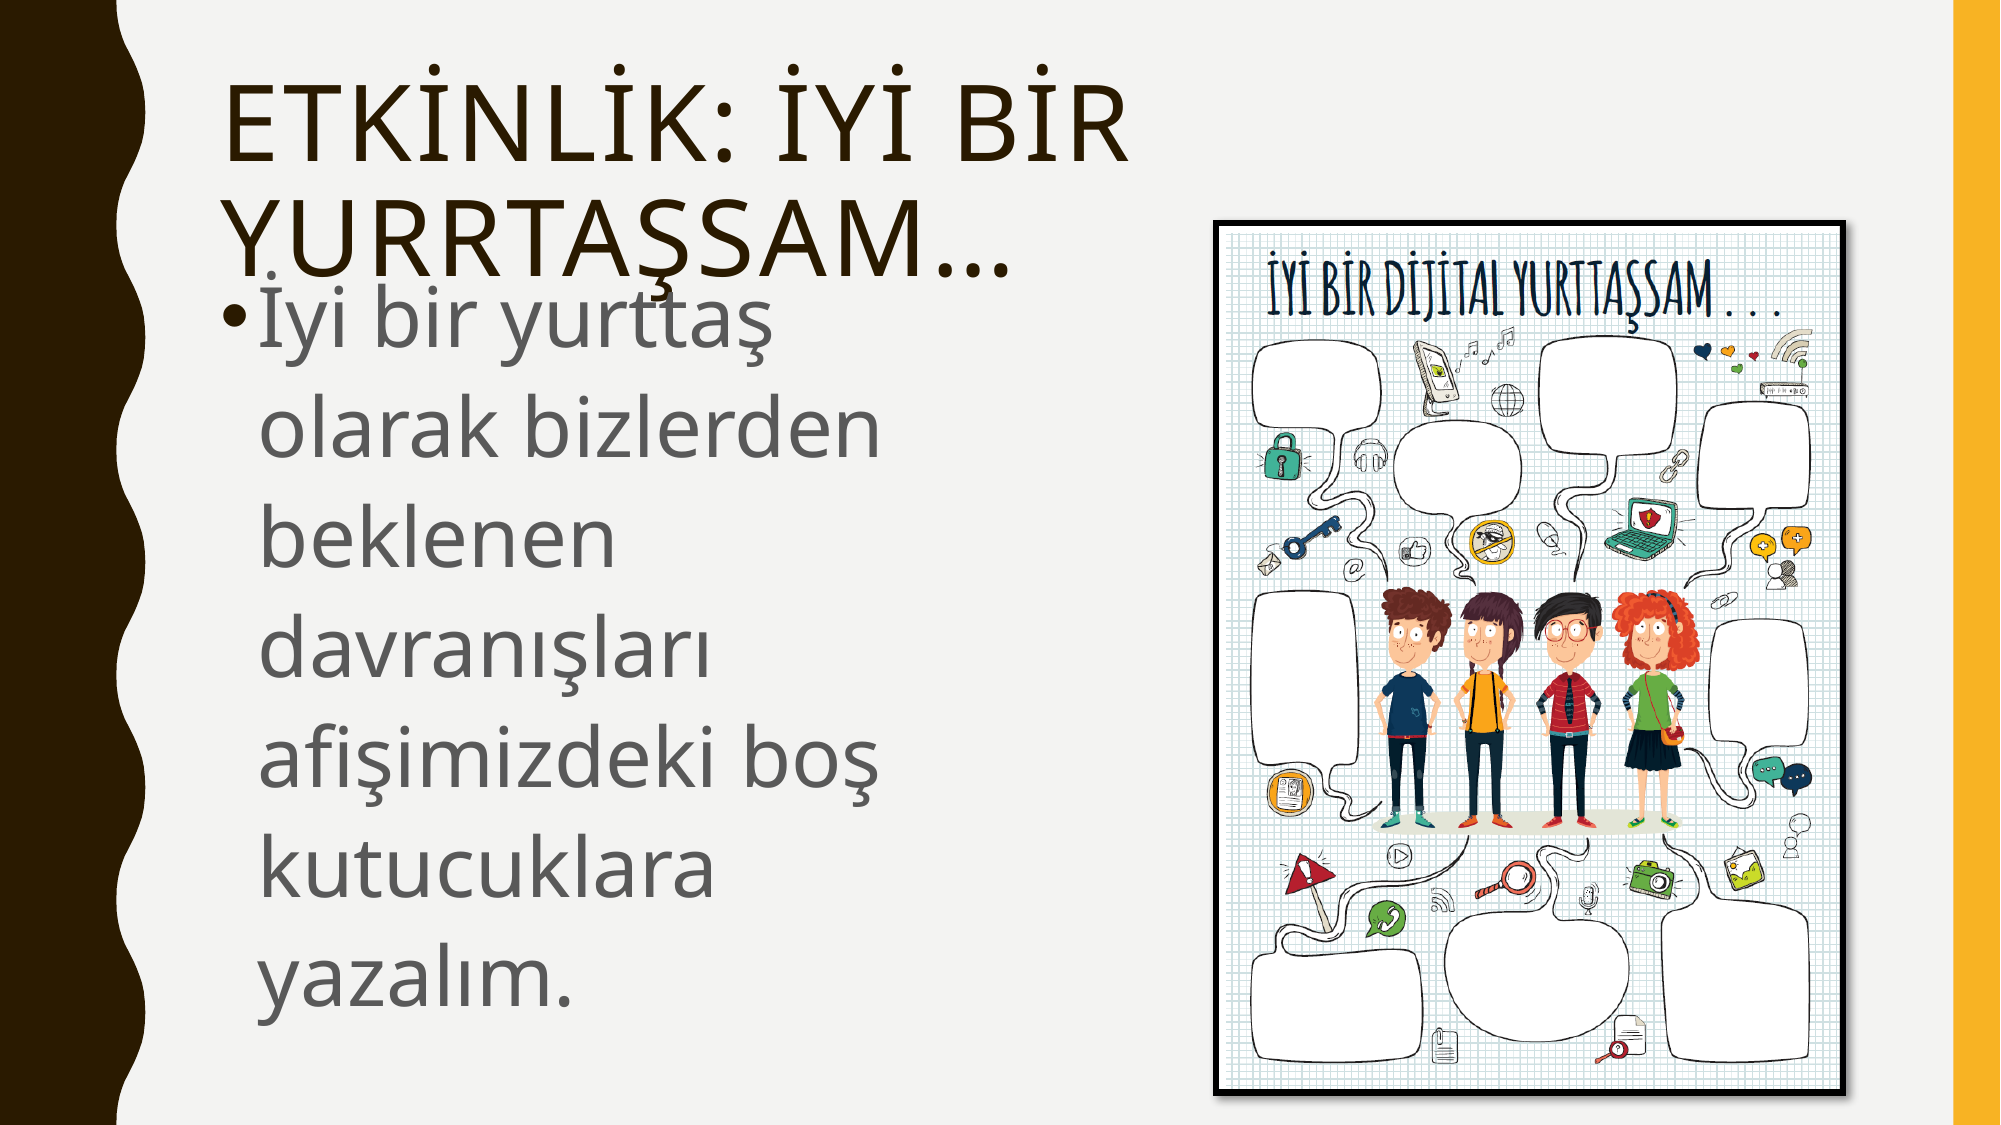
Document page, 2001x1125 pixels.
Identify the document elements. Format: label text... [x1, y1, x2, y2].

picture [1218, 225, 1840, 1090]
list İyi bir yurttaş olarak bizlerden beklenen davranışları afişimizdeki boş kutucuklara yazalım. [205, 246, 926, 1100]
title ETKİNLİK: İYİ BİR YURRTAŞSAM… [205, 62, 1875, 201]
